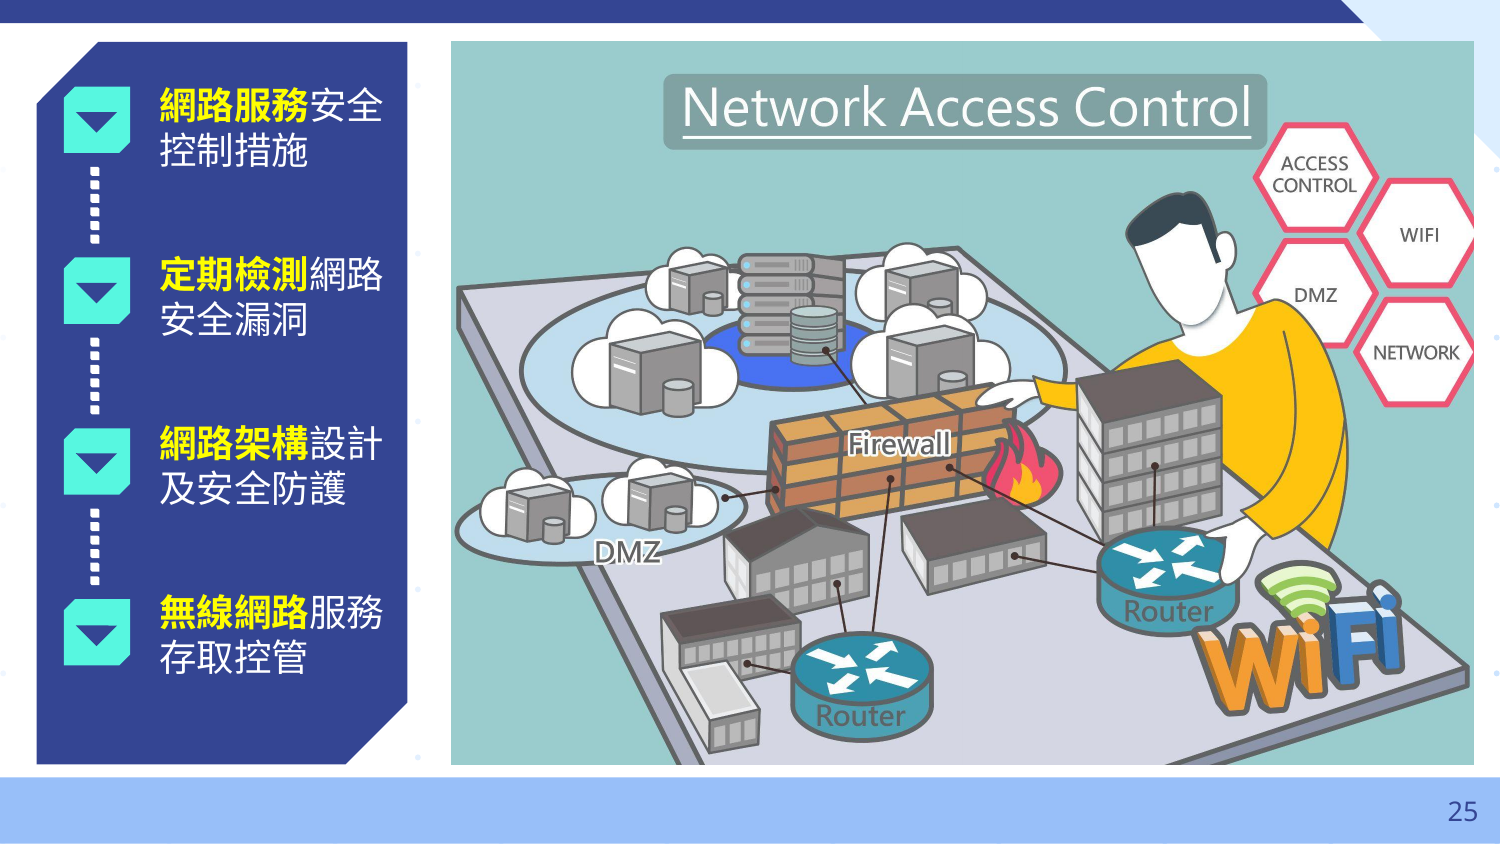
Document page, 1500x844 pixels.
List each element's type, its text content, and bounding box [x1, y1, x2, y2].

subtitle 網路架構設計及安全防護 [144, 404, 408, 562]
picture [451, 41, 1474, 765]
text_box [75, 112, 118, 133]
subtitle 定期檢測網路安全漏洞 [144, 236, 408, 393]
text_box [36, 41, 408, 765]
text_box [56, 542, 134, 552]
slide_number ‹#› [1403, 779, 1494, 844]
text_box [75, 453, 118, 474]
subtitle 網路服務安全控制措施 [144, 67, 408, 224]
text_box [63, 599, 131, 666]
text_box [63, 86, 131, 153]
text_box [75, 625, 118, 647]
text_box [63, 428, 131, 495]
text_box [75, 282, 118, 304]
subtitle 無線網路服務存取控管 [144, 573, 408, 730]
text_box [56, 200, 134, 210]
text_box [56, 371, 134, 381]
text_box [63, 257, 131, 324]
